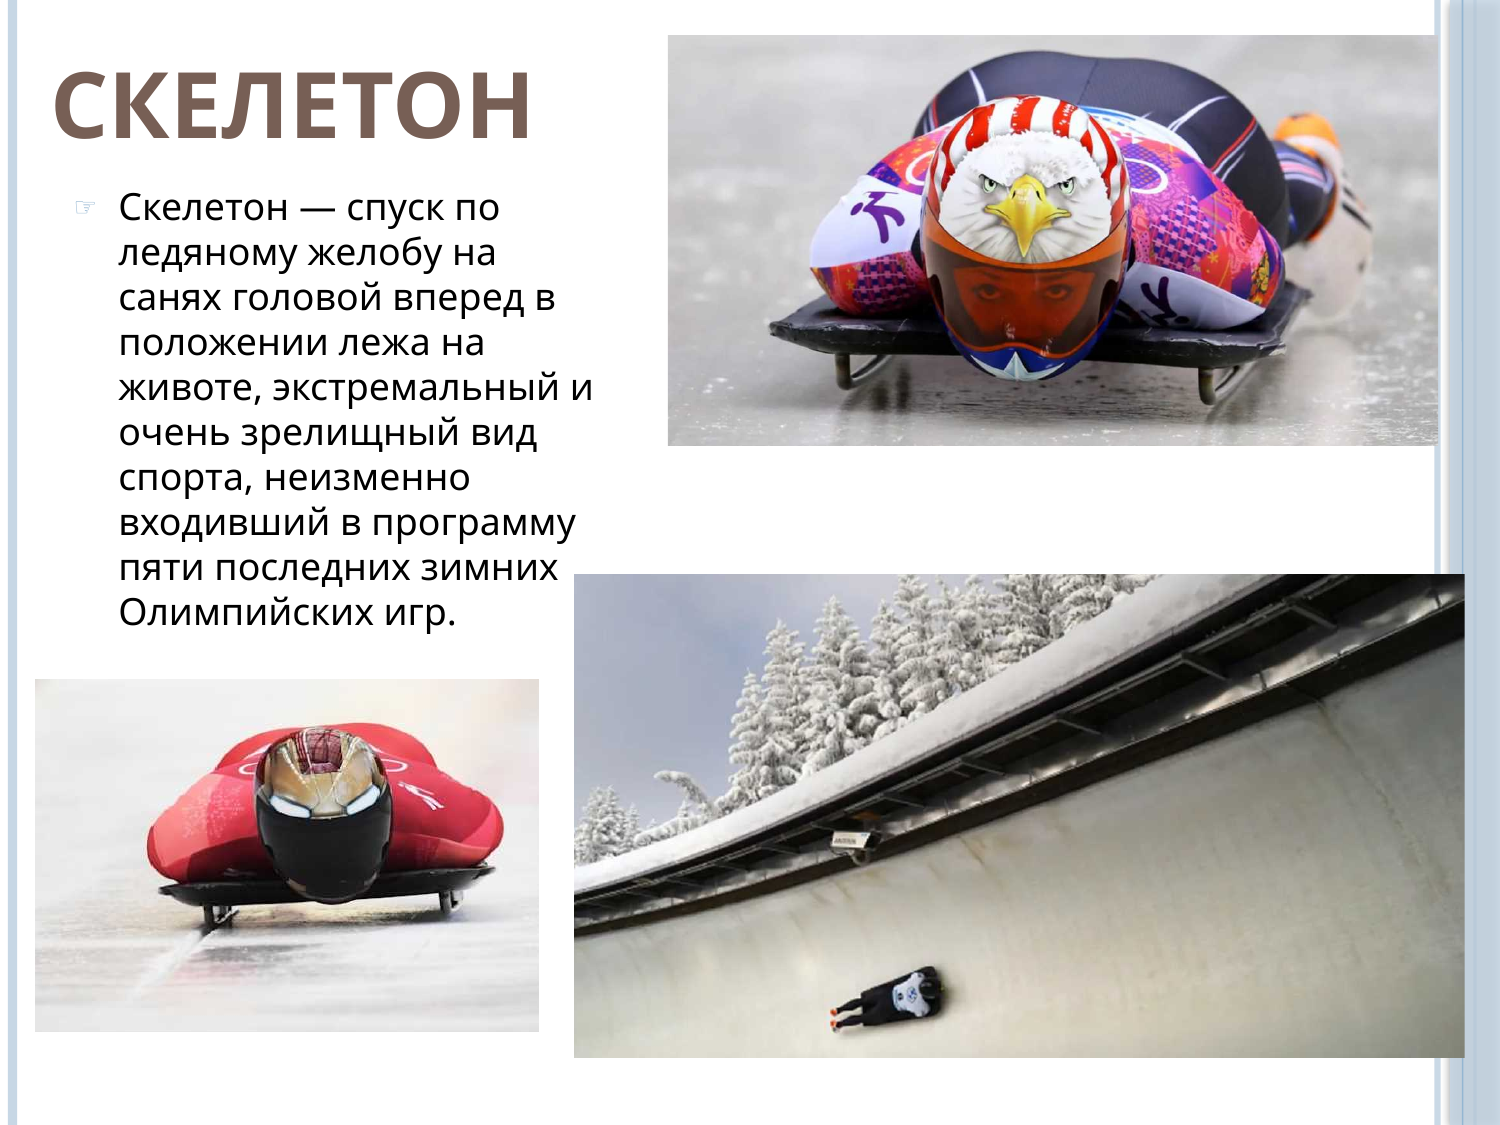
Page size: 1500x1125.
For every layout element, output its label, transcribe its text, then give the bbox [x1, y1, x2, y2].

list Скелетон — спуск по ледяному желобу на санях головой вперед в положении лежа на животе, экстремальный и очень зрелищный вид спорта, неизменно входивший в программу пяти последних зимних Олимпийских игр. [58, 175, 622, 774]
title Скелетон [35, 23, 879, 164]
picture [34, 679, 540, 1032]
picture [667, 34, 1439, 446]
picture [573, 573, 1466, 1059]
